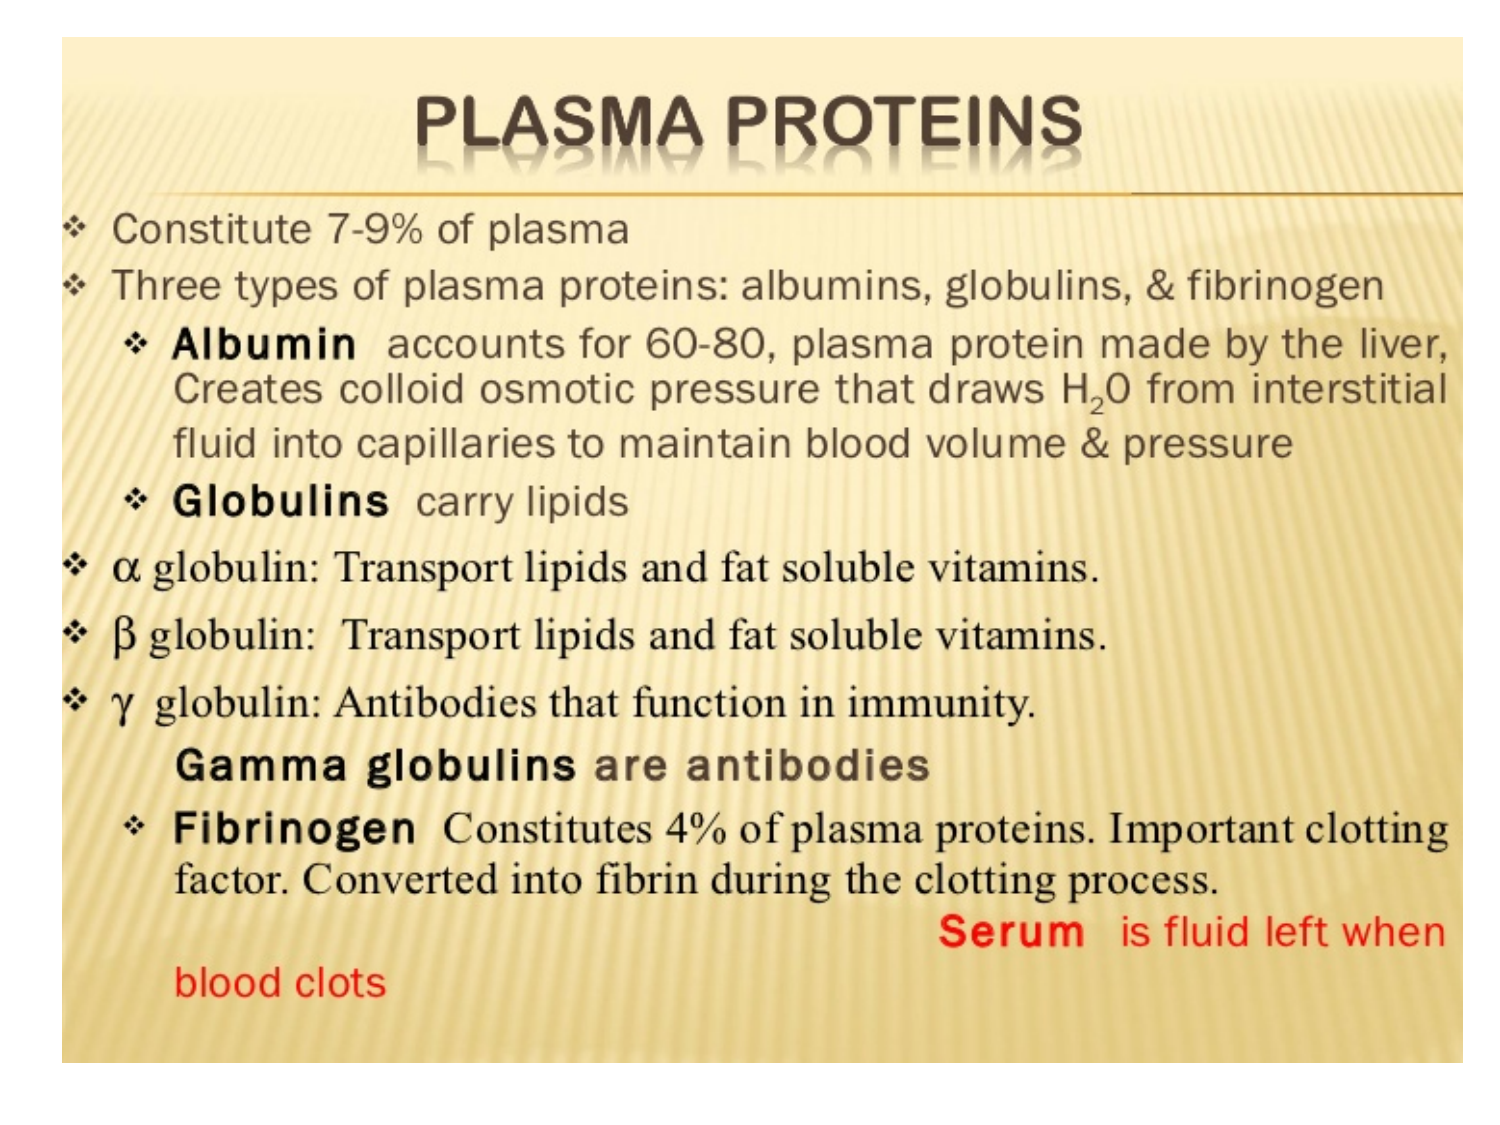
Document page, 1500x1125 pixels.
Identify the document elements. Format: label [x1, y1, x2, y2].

picture [62, 37, 1463, 1063]
